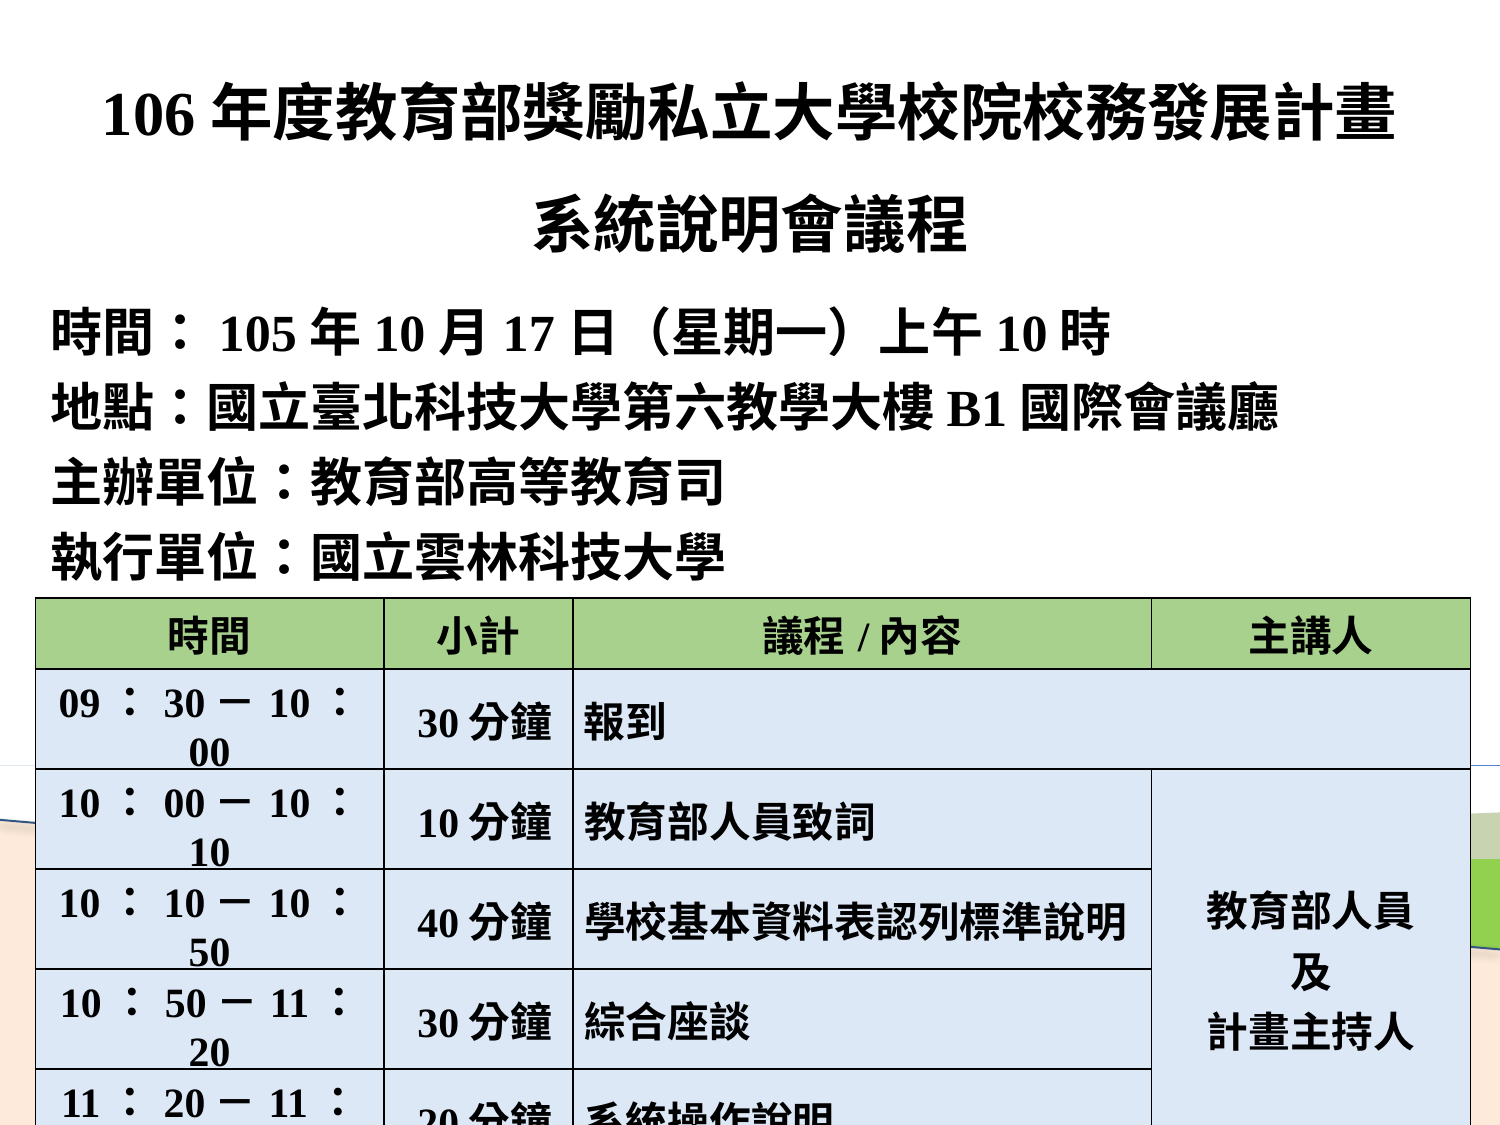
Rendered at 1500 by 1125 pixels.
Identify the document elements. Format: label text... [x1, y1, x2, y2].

table_header 小計 [385, 599, 572, 668]
table_header 時間 [36, 599, 383, 668]
table_cell 10：50－11：20 [36, 970, 383, 1068]
table_cell 30分鐘 [385, 670, 572, 768]
table_cell 09：30－10：00 [36, 670, 383, 768]
table_cell 40分鐘 [385, 870, 572, 968]
table_cell 10：10－10：50 [36, 870, 383, 968]
table_cell 10：00－10：10 [36, 770, 383, 868]
table_cell 系統操作說明 [574, 1070, 1151, 1125]
table_cell 報到 [574, 670, 1470, 768]
table_cell 教育部人員 及 計畫主持人 [1152, 770, 1470, 1125]
table_cell 教育部人員致詞 [574, 770, 1151, 868]
table_header 議程/內容 [574, 599, 1151, 668]
text_box 時間：105年10月17日（星期一）上午10時 地點：國立臺北科技大學第六教學大樓B1國際會議廳 主辦單位：教育部高等教育司 執行單位：國立雲林科技大學 [35, 292, 1471, 595]
text_box 106年度教育部獎勵私立大學校院校務發展計畫 系統說明會議程 [0, 30, 1500, 264]
table_cell 20分鐘 [385, 1070, 572, 1125]
table_cell 11：20－11：40 [36, 1070, 383, 1125]
table_cell 綜合座談 [574, 970, 1151, 1068]
table_cell 30分鐘 [385, 970, 572, 1068]
table_header 主講人 [1152, 599, 1470, 668]
table_cell 10分鐘 [385, 770, 572, 868]
table_cell 學校基本資料表認列標準說明 [574, 870, 1151, 968]
